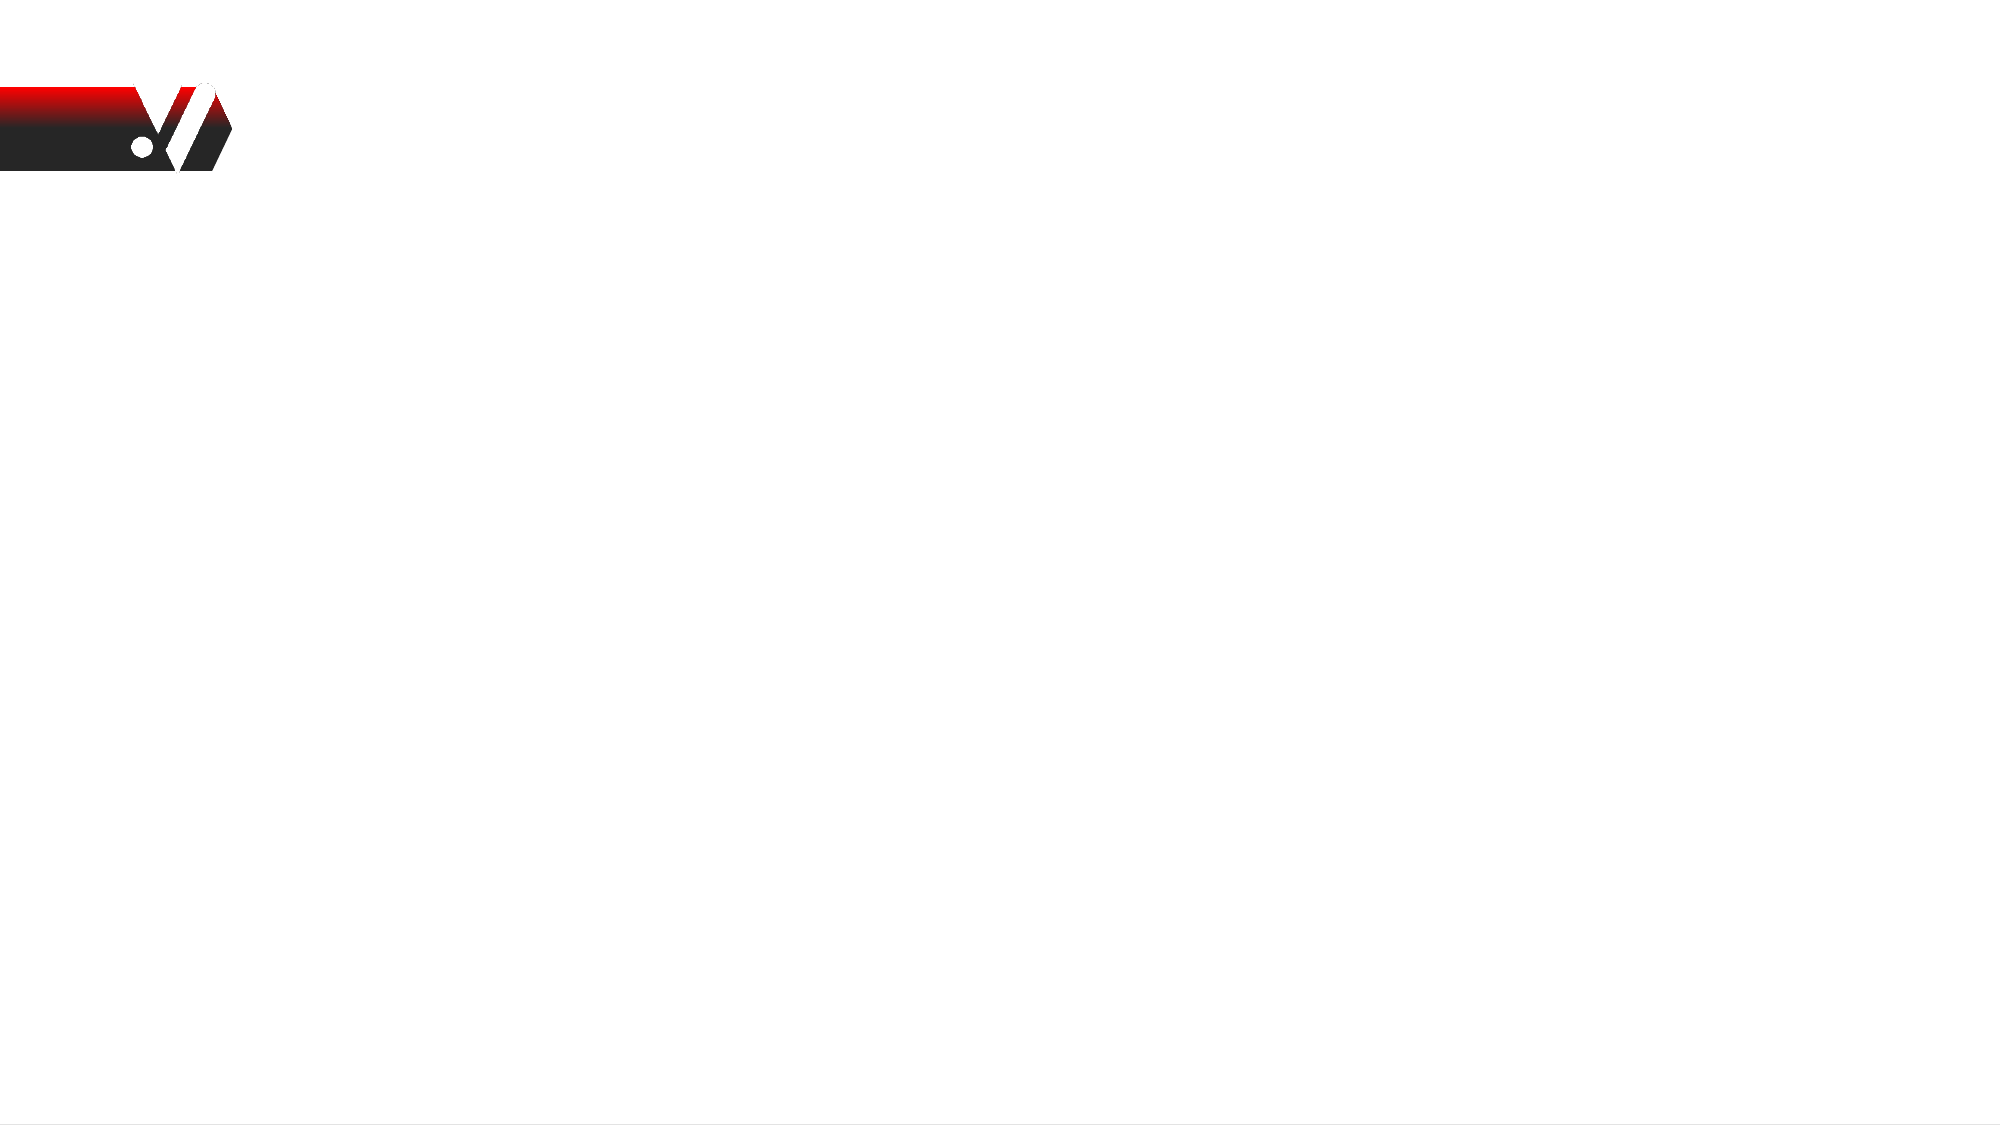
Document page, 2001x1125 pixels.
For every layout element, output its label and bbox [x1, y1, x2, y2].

picture [125, 80, 220, 178]
